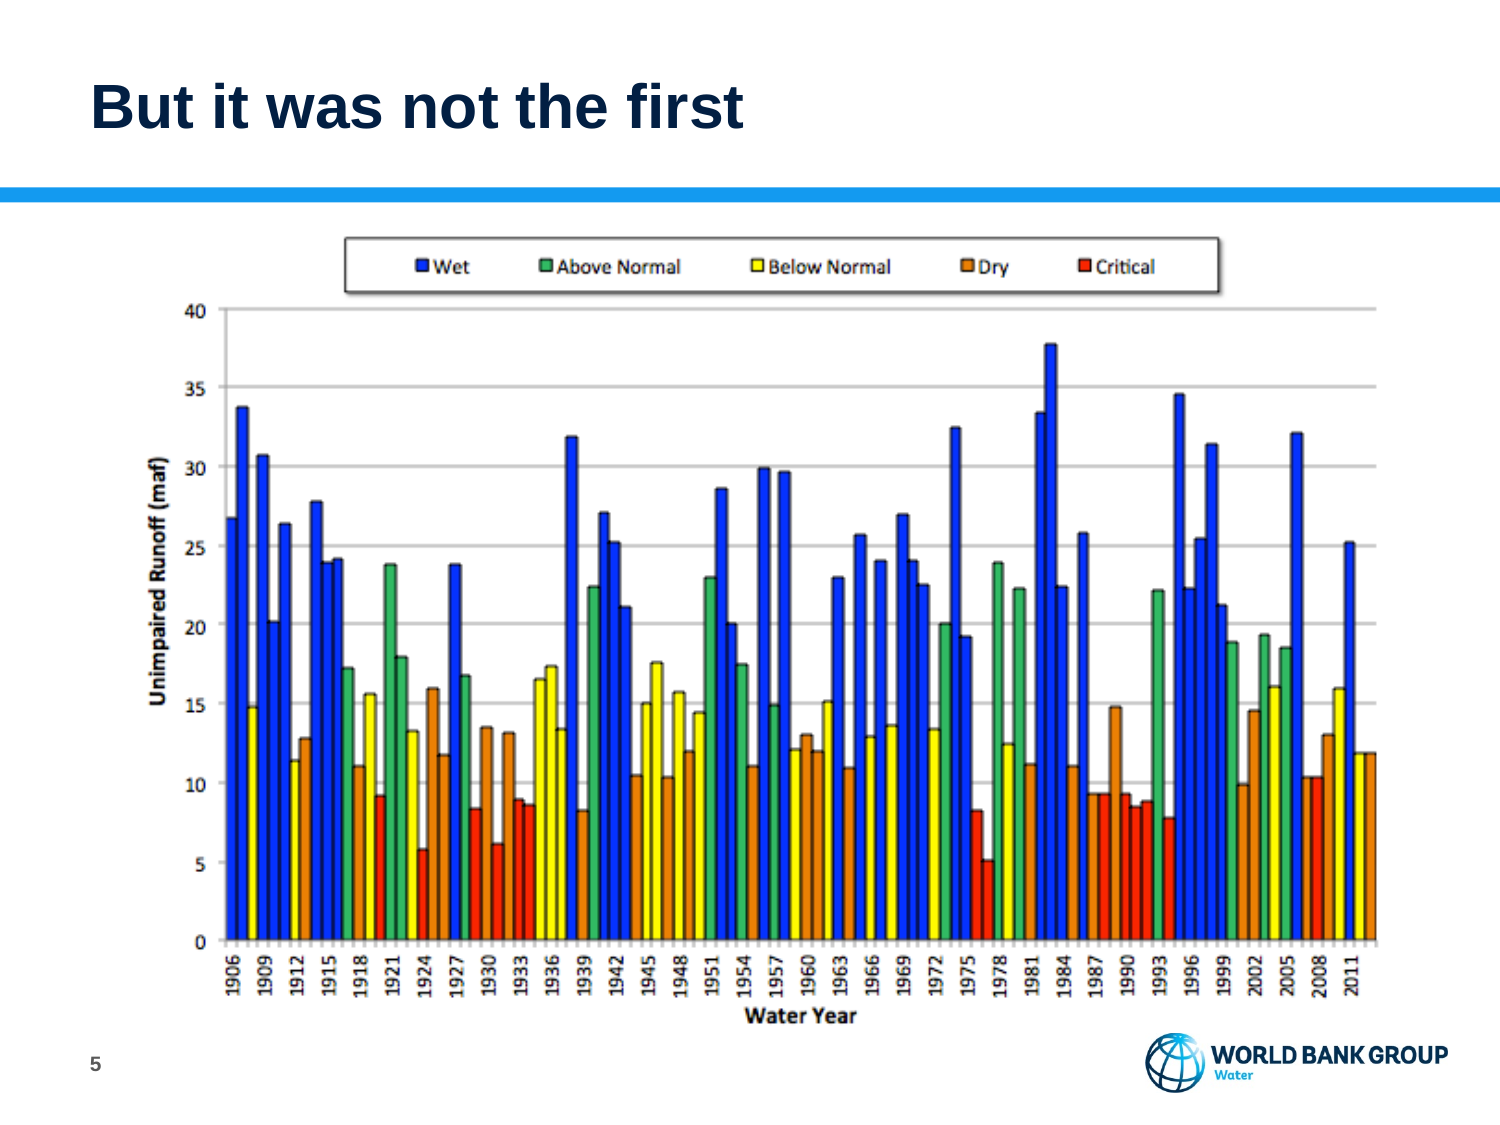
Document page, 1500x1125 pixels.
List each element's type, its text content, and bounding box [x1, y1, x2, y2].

slide_number 4 [37, 1033, 117, 1093]
title But it was not the first [75, 45, 1425, 162]
picture [129, 215, 1448, 1093]
